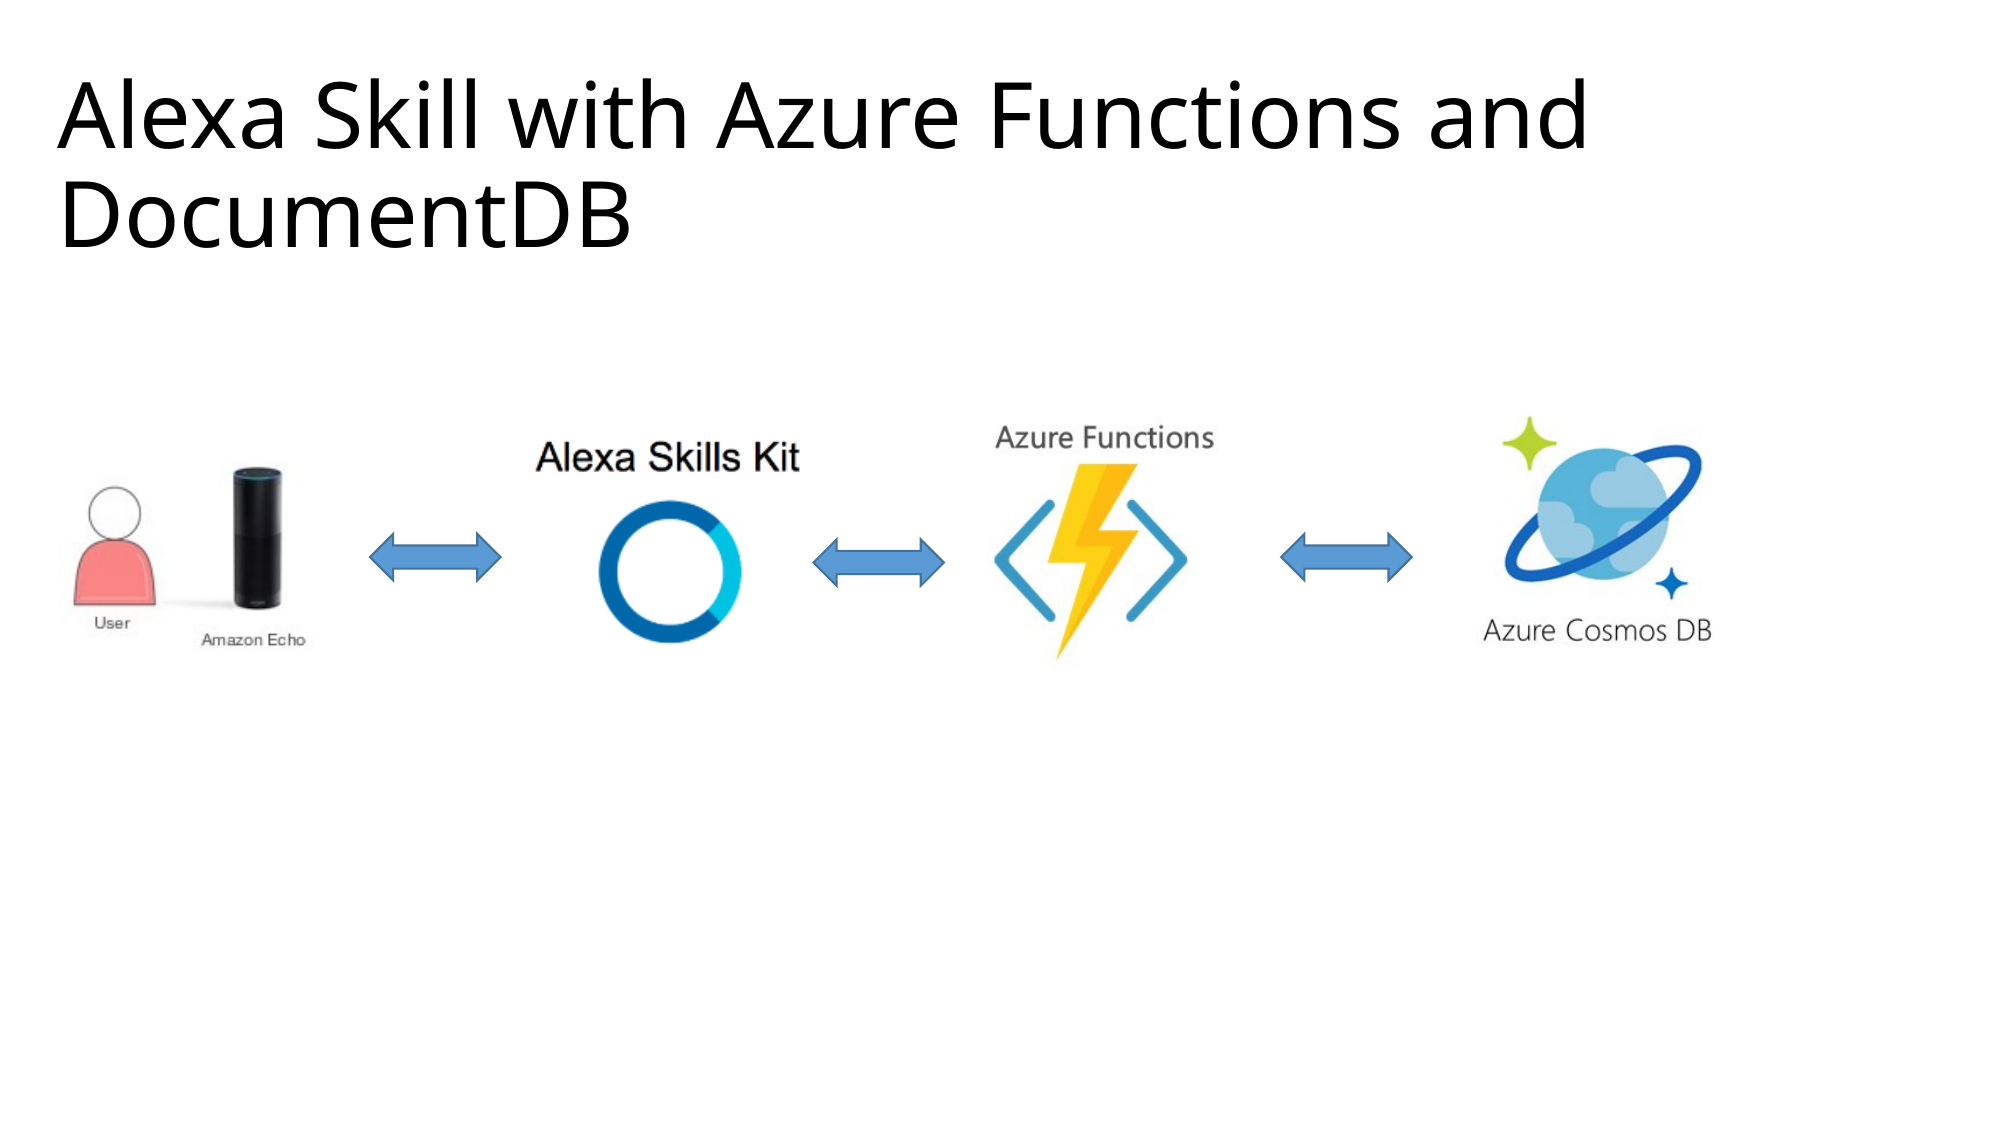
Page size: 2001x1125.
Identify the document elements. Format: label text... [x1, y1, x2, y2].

picture [519, 414, 817, 654]
text_box [1279, 531, 1414, 583]
title Alexa Skill with Azure Functions and DocumentDB [42, 59, 1925, 278]
text_box [817, 536, 946, 589]
picture [983, 406, 1238, 673]
text_box [368, 531, 502, 583]
picture [42, 432, 331, 671]
picture [1465, 414, 1726, 656]
